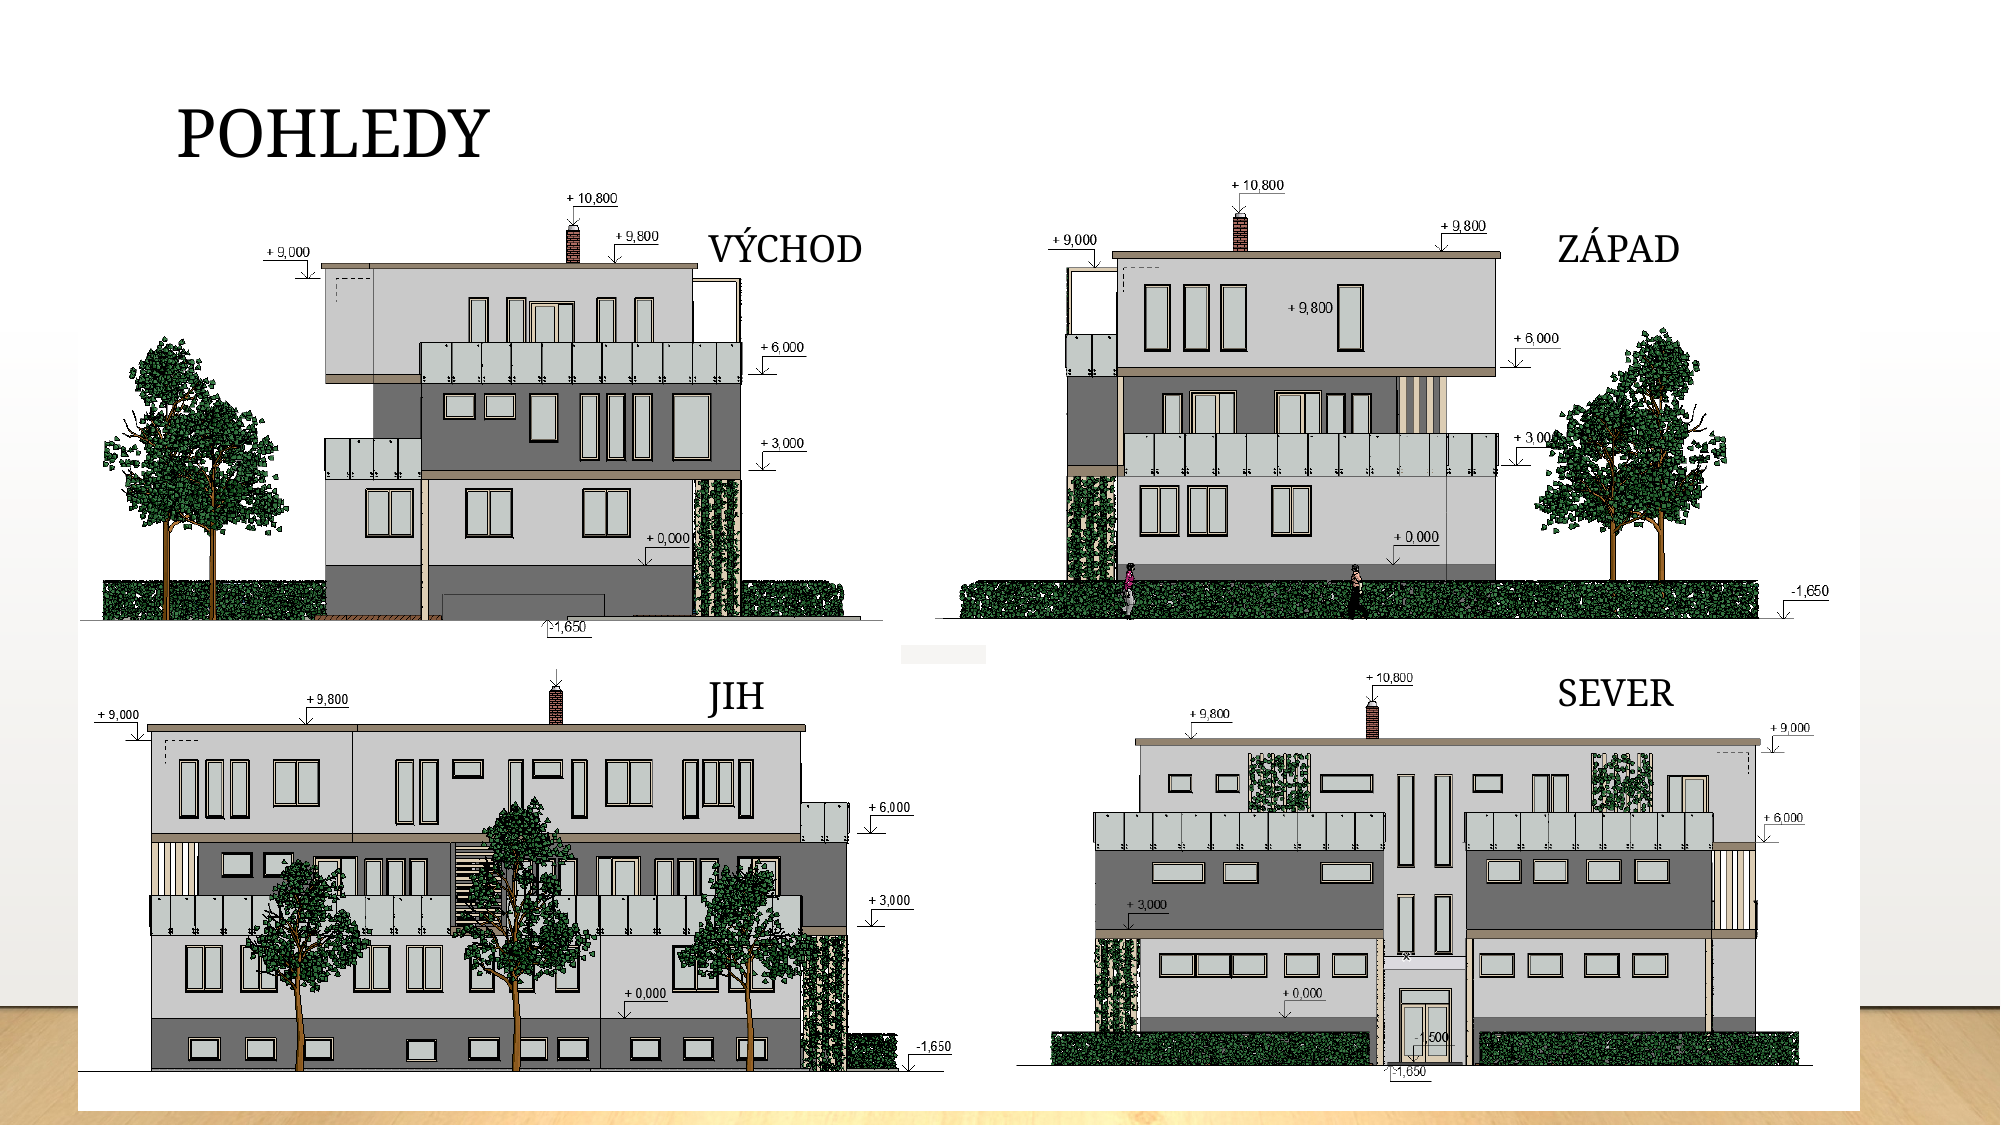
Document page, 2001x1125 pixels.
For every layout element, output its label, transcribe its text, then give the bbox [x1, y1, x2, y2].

picture [0, 160, 2000, 1125]
title POHLEDY [161, 5, 1723, 173]
